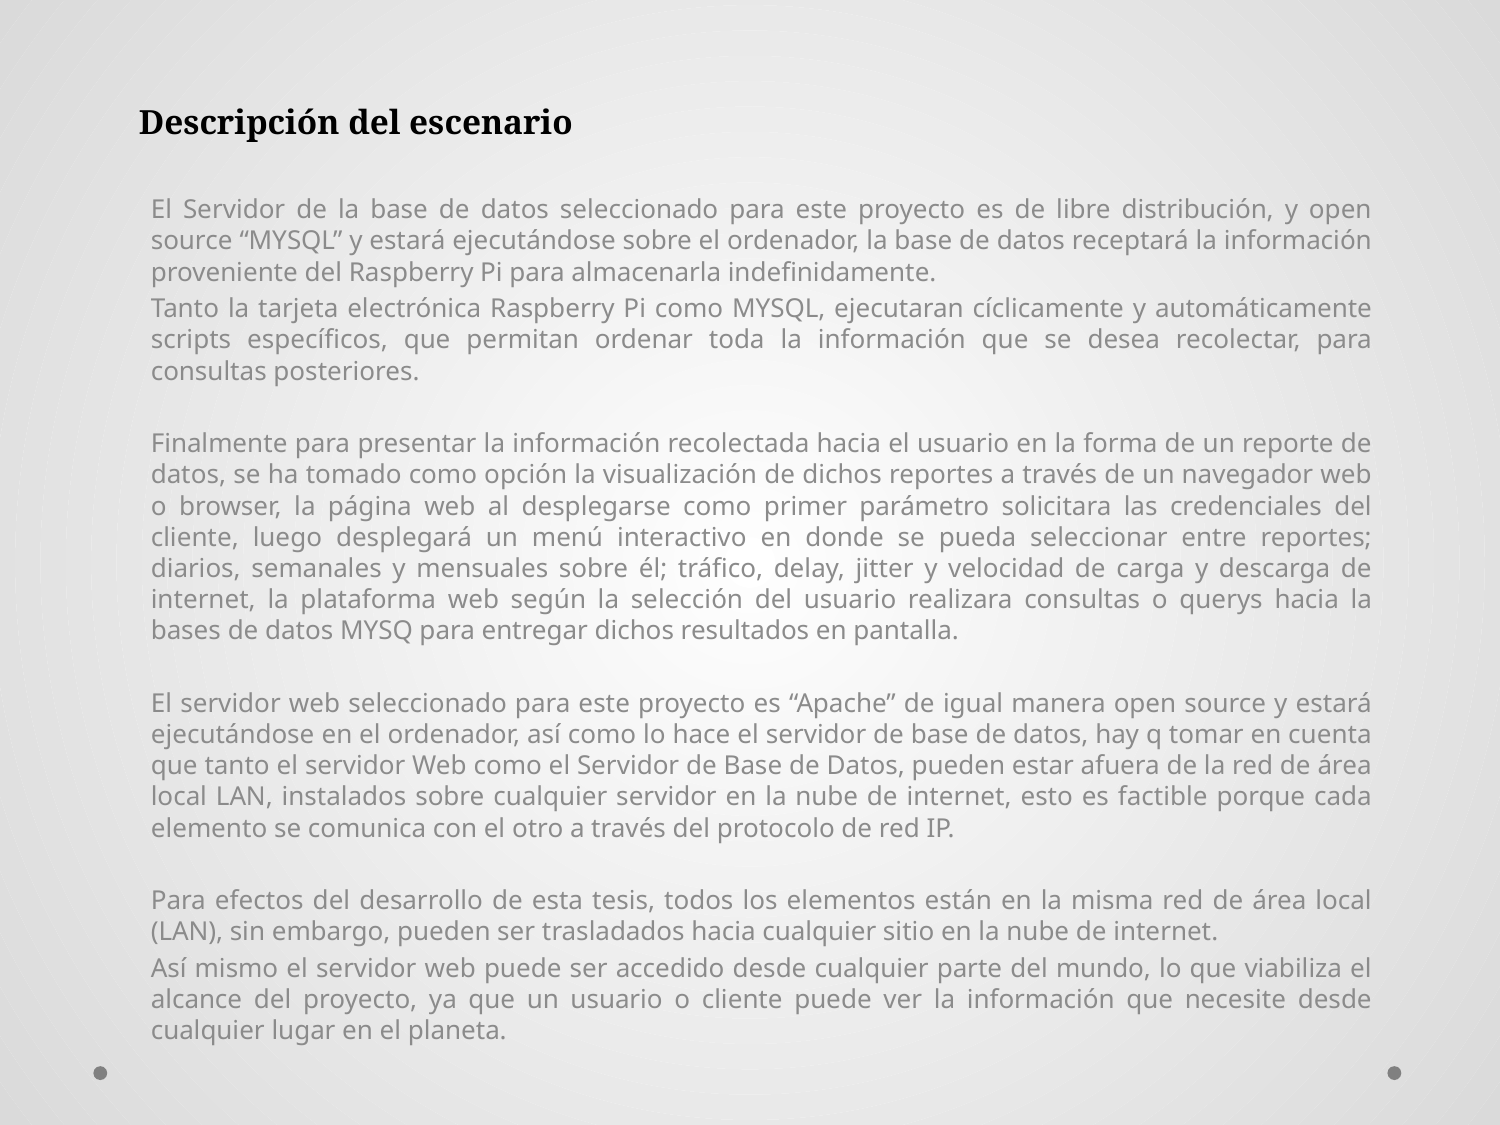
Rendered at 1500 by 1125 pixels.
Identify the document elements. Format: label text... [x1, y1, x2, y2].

title Descripción del escenario [123, 66, 1399, 149]
subtitle El Servidor de la base de datos seleccionado para este proyecto es de libre distribución, y open source “MYSQL” y estará ejecutándose sobre el ordenador, la base de datos receptará la información proveniente del Raspberry Pi para almacenarla indefinidamente. Tanto la tarjeta electrónica Raspberry Pi como MYSQL, ejecutaran cíclicamente y automáticamente scripts específicos, que permitan ordenar toda la información que se desea recolectar, para consultas posteriores. Finalmente para presentar la información recolectada hacia el usuario en la forma de un reporte de datos, se ha tomado como opción la visualización de dichos reportes a través de un navegador web o browser, la página web al desplegarse como primer parámetro solicitara las credenciales del cliente, luego desplegará un menú interactivo en donde se pueda seleccionar entre reportes; diarios, semanales y mensuales sobre él; tráfico, delay, jitter y velocidad de carga y descarga de internet, la plataforma web según la selección del usuario realizara consultas o querys hacia la bases de datos MYSQ para entregar dichos resultados en pantalla. El servidor web seleccionado para este proyecto es “Apache” de igual manera open source y estará ejecutándose en el ordenador, así como lo hace el servidor de base de datos, hay q tomar en cuenta que tanto el servidor Web como el Servidor de Base de Datos, pueden estar afuera de la red de área local LAN, instalados sobre cualquier servidor en la nube de internet, esto es factible porque cada elemento se comunica con el otro a través del protocolo de red IP. Para efectos del desarrollo de esta tesis, todos los elementos están en la misma red de área local (LAN), sin embargo, pueden ser trasladados hacia cualquier sitio en la nube de internet. Así mismo el servidor web puede ser accedido desde cualquier parte del mundo, lo que viabiliza el alcance del proyecto, ya que un usuario o cliente puede ver la información que necesite desde cualquier lugar en el planeta. [135, 149, 1388, 1059]
